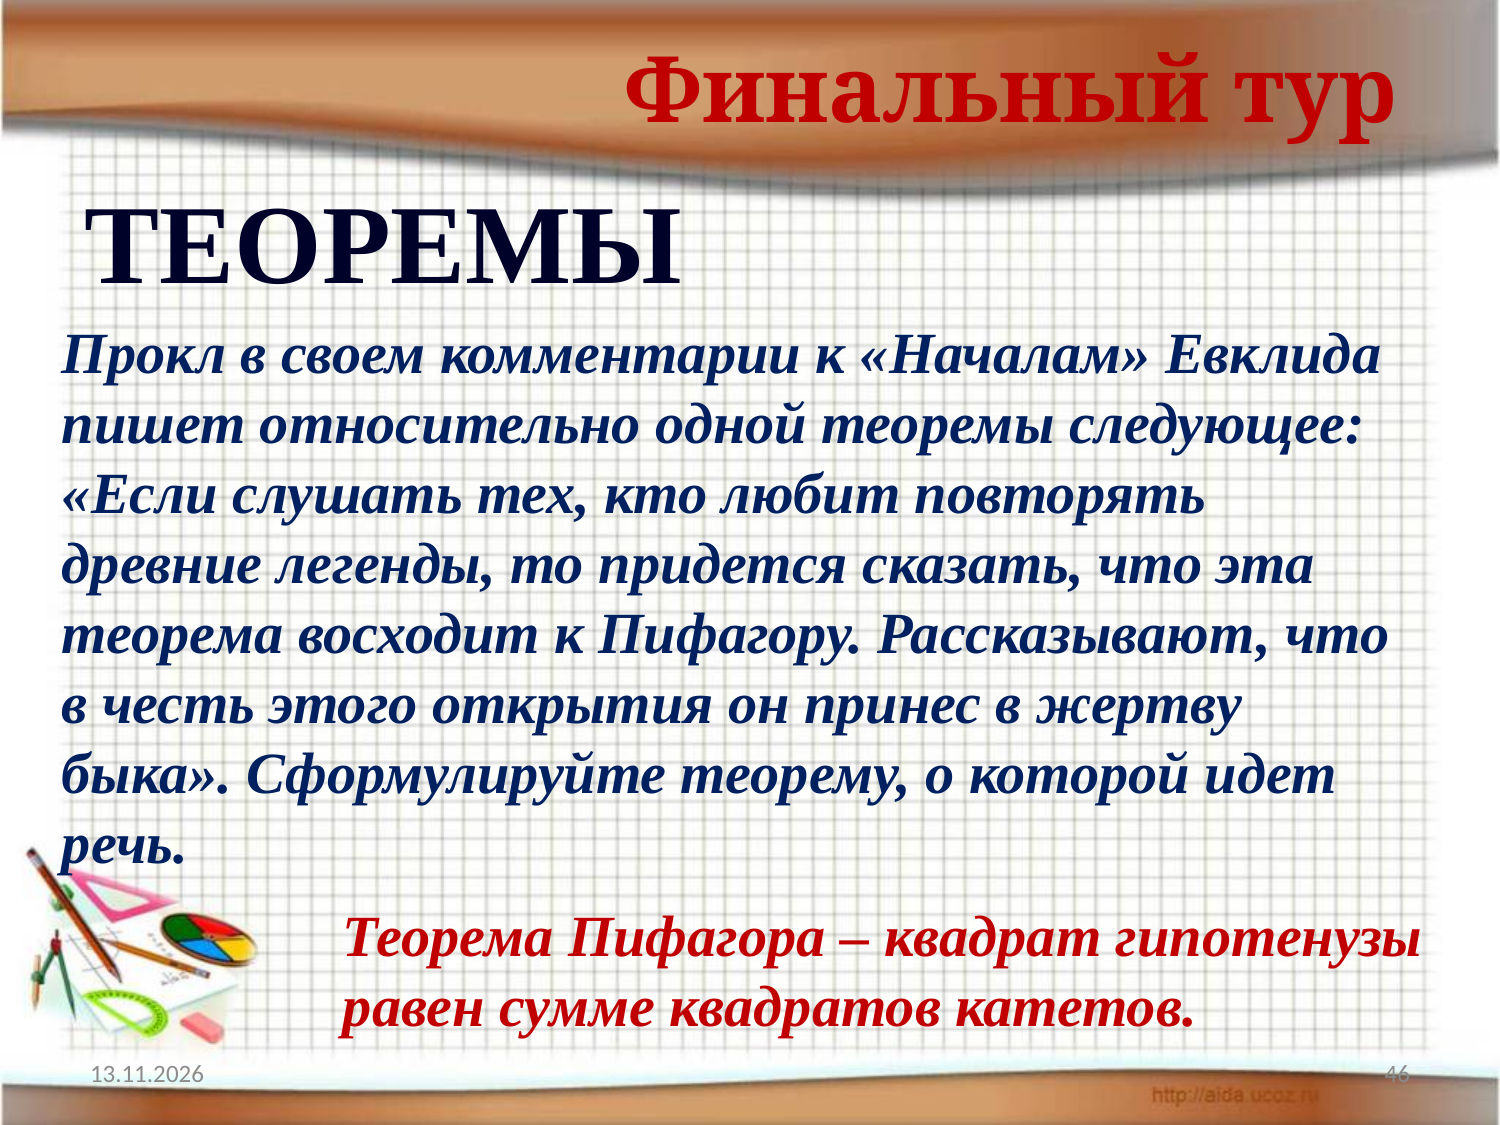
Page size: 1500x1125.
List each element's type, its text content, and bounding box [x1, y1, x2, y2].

slide_number 46 [1074, 1046, 1425, 1103]
text_box ТЕОРЕМЫ [70, 163, 821, 307]
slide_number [75, 1042, 425, 1103]
text_box Прокл в своем комментарии к «Началам» Евклида пишет относительно одной теоремы следующее: «Если слушать тех, кто любит повторять древние легенды, то придется сказать, что эта теорема восходит к Пифагору. Рассказывают, что в честь этого открытия он принес в жертву быка». Сформулируйте теорему, о которой идет речь. [46, 307, 1407, 883]
text_box [0, 1, 1500, 75]
text_box Теорема Пифагора – квадрат гипотенузы равен сумме квадратов катетов. [328, 890, 1465, 1046]
text_box Финальный тур [609, 75, 1465, 149]
picture [0, 75, 1500, 1125]
